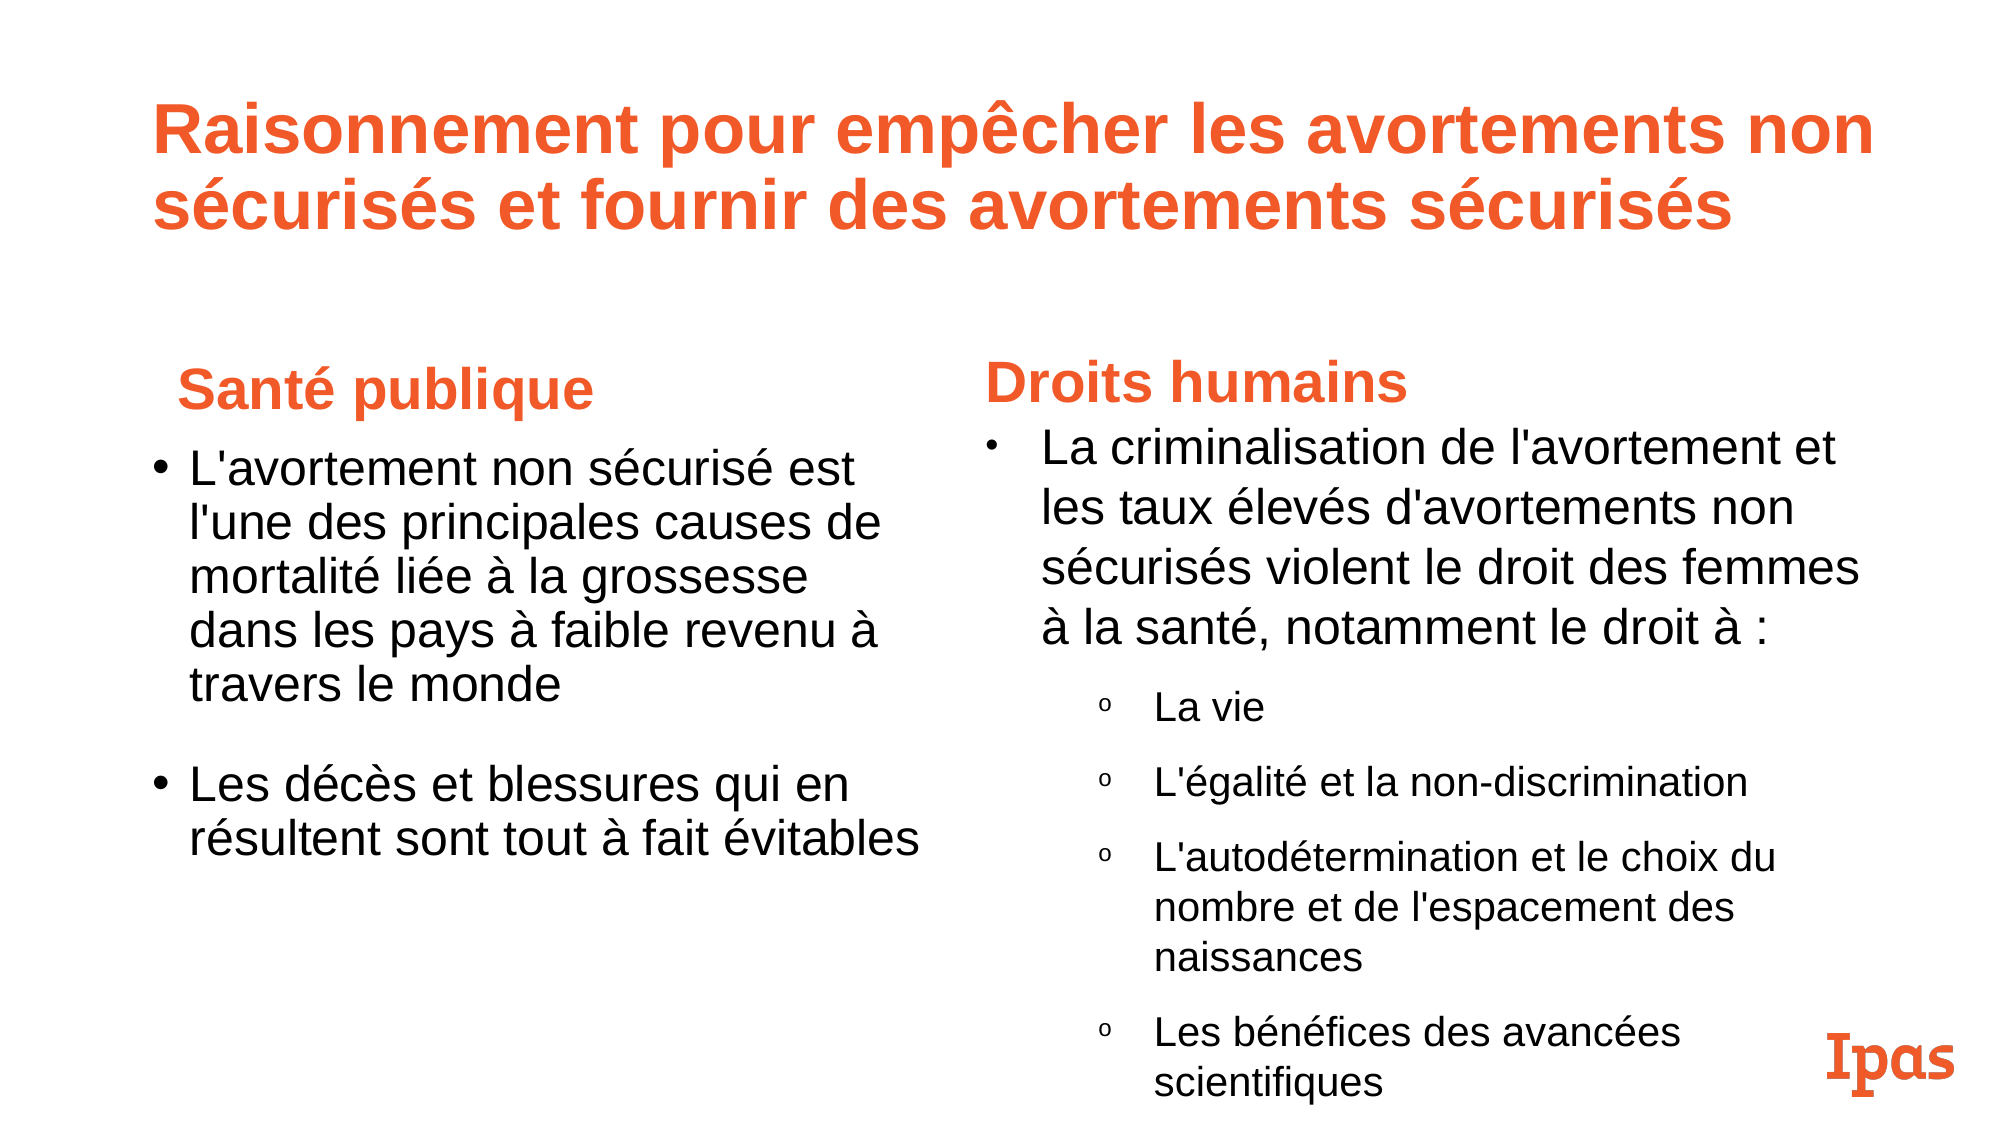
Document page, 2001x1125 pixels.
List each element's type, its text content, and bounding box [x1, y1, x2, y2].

picture [1863, 1033, 1954, 1097]
title Raisonnement pour empêcher les avortements non sécurisés et fournir des avortements sécurisés [137, 59, 1956, 278]
list Santé publique L'avortement non sécurisé est l'une des principales causes de mortalité liée à la grossesse dans les pays à faible revenu à travers le monde Les décès et blessures qui en résultent sont tout à fait évitables [137, 351, 940, 1066]
text_box Droits humains La criminalisation de l'avortement et les taux élevés d'avortements non sécurisés violent le droit des femmes à la santé, notamment le droit à : La vie L'égalité et la non-discrimination L'autodétermination et le choix du nombre et de l'espacement des naissances Les bénéfices des avancées scientifiques [985, 344, 1863, 1105]
